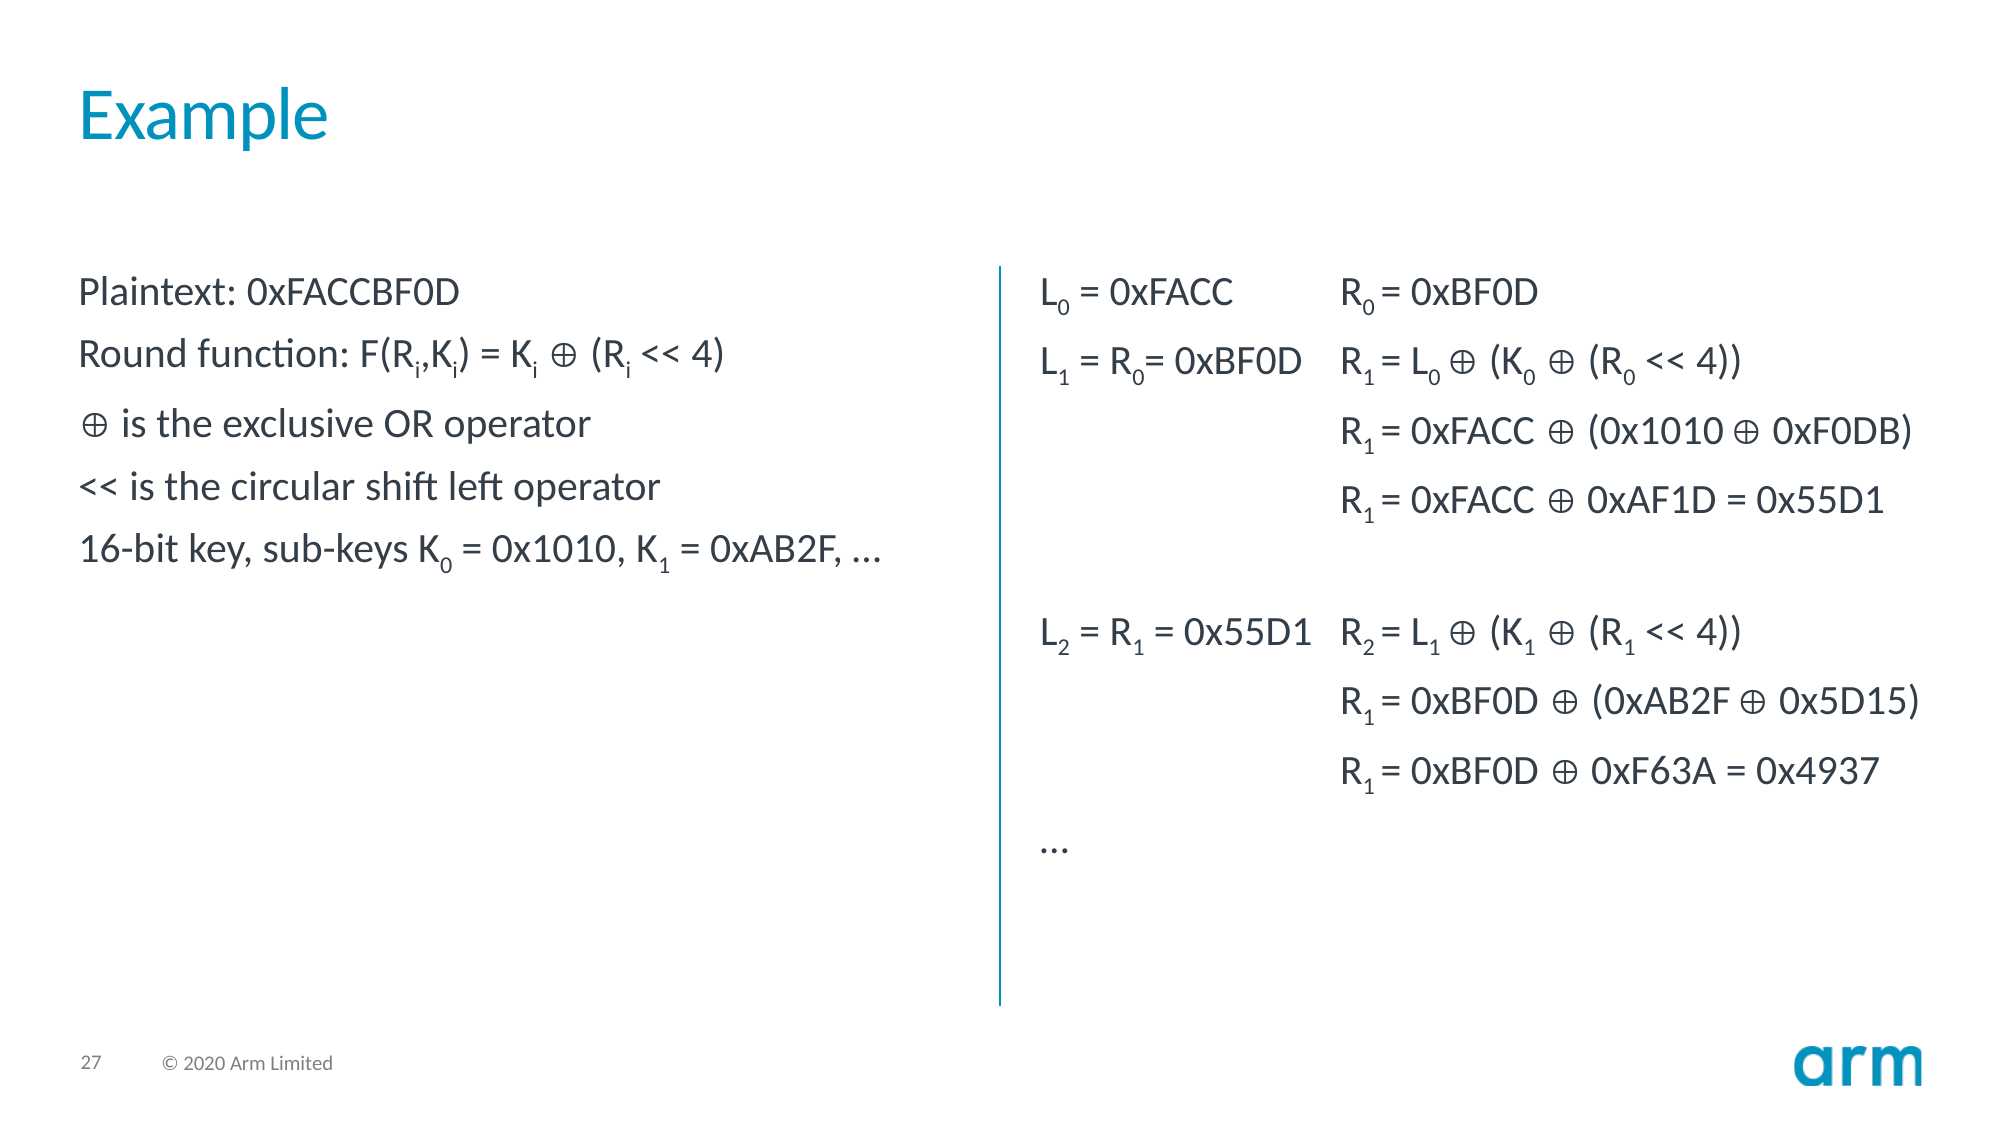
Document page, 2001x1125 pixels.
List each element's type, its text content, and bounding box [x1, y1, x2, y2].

title Example [78, 78, 1922, 163]
list Plaintext: 0xFACCBF0D Round function: F(Ri,Ki) = Ki  (Ri << 4)  is the exclusive OR operator << is the circular shift left operator 16-bit key, sub-keys K0 = 0x1010, K1 = 0xAB2F, … [78, 263, 956, 1007]
list L0 = 0xFACC R0 = 0xBF0D L1 = R0= 0xBF0D R1 = L0  (K0  (R0 << 4)) R1 = 0xFACC  (0x1010  0xF0DB) R1 = 0xFACC  0xAF1D = 0x55D1 L2 = R1 = 0x55D1 R2 = L1  (K1  (R1 << 4)) R1 = 0xBF0D  (0xAB2F  0x5D15) R1 = 0xBF0D  0xF63A = 0x4937 … [1040, 263, 1922, 1007]
